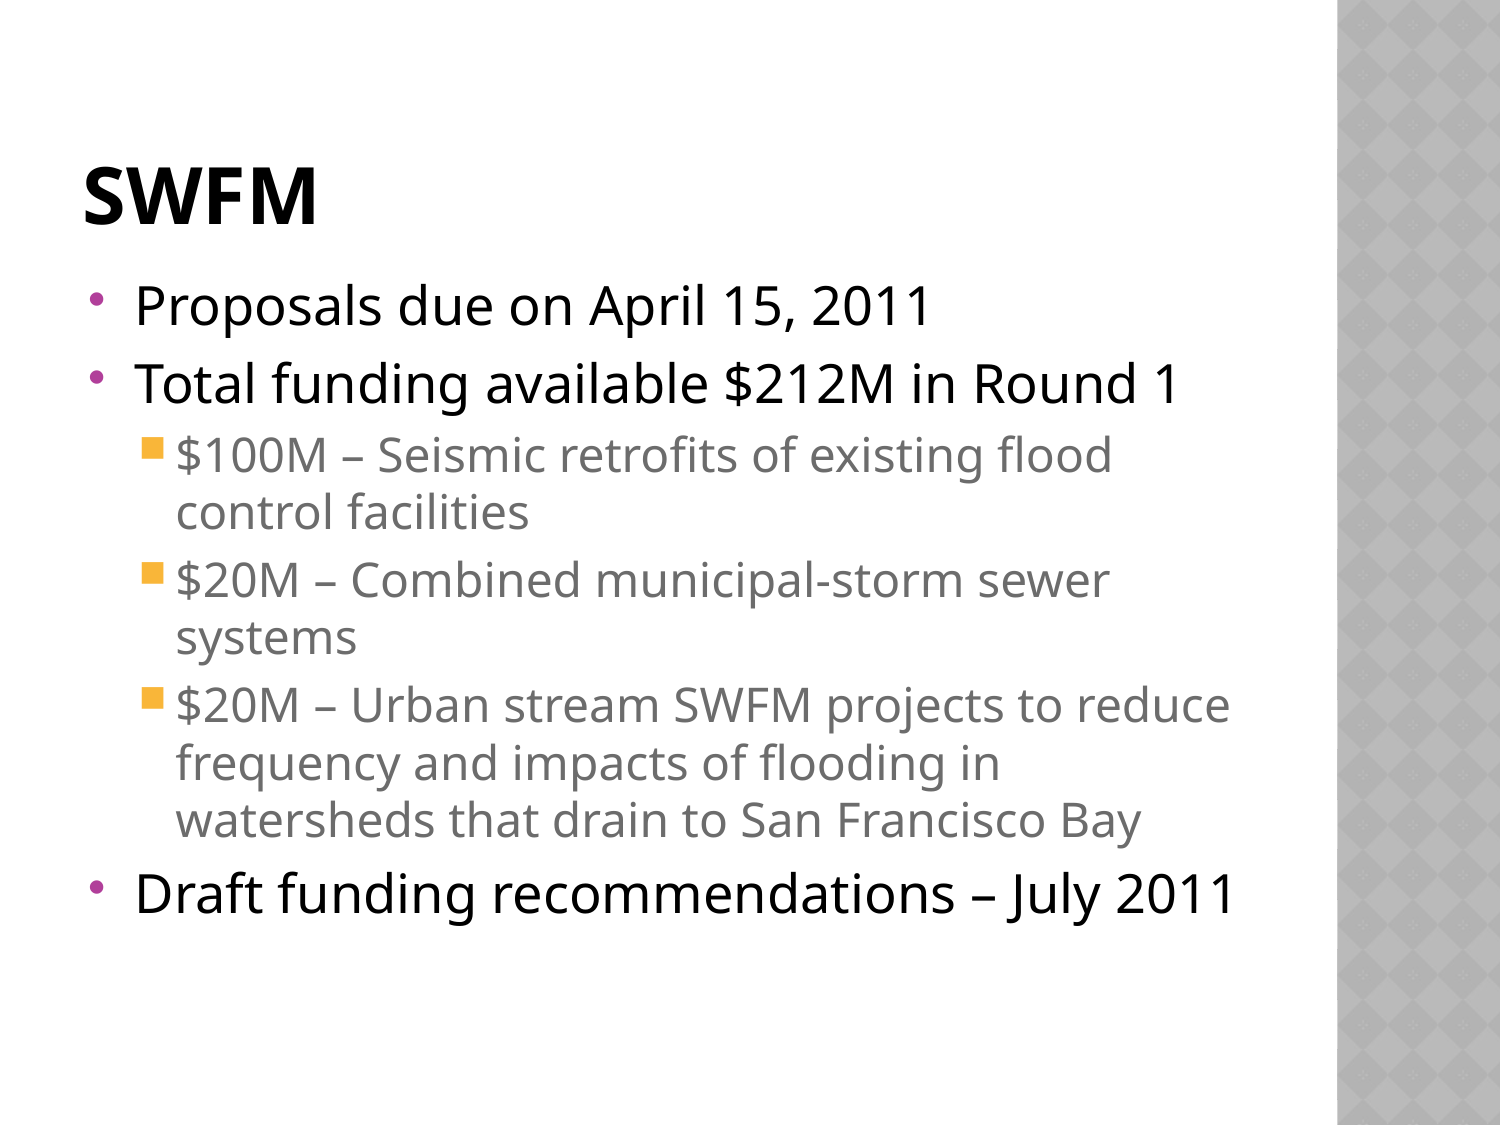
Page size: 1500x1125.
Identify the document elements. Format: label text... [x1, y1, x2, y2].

list Proposals due on April 15, 2011 Total funding available $212M in Round 1 $100M – Seismic retrofits of existing flood control facilities $20M – Combined municipal-storm sewer systems $20M – Urban stream SWFM projects to reduce frequency and impacts of flooding in watersheds that drain to San Francisco Bay Draft funding recommendations – July 2011 [74, 263, 1263, 1060]
title SWFM [75, 52, 1263, 240]
